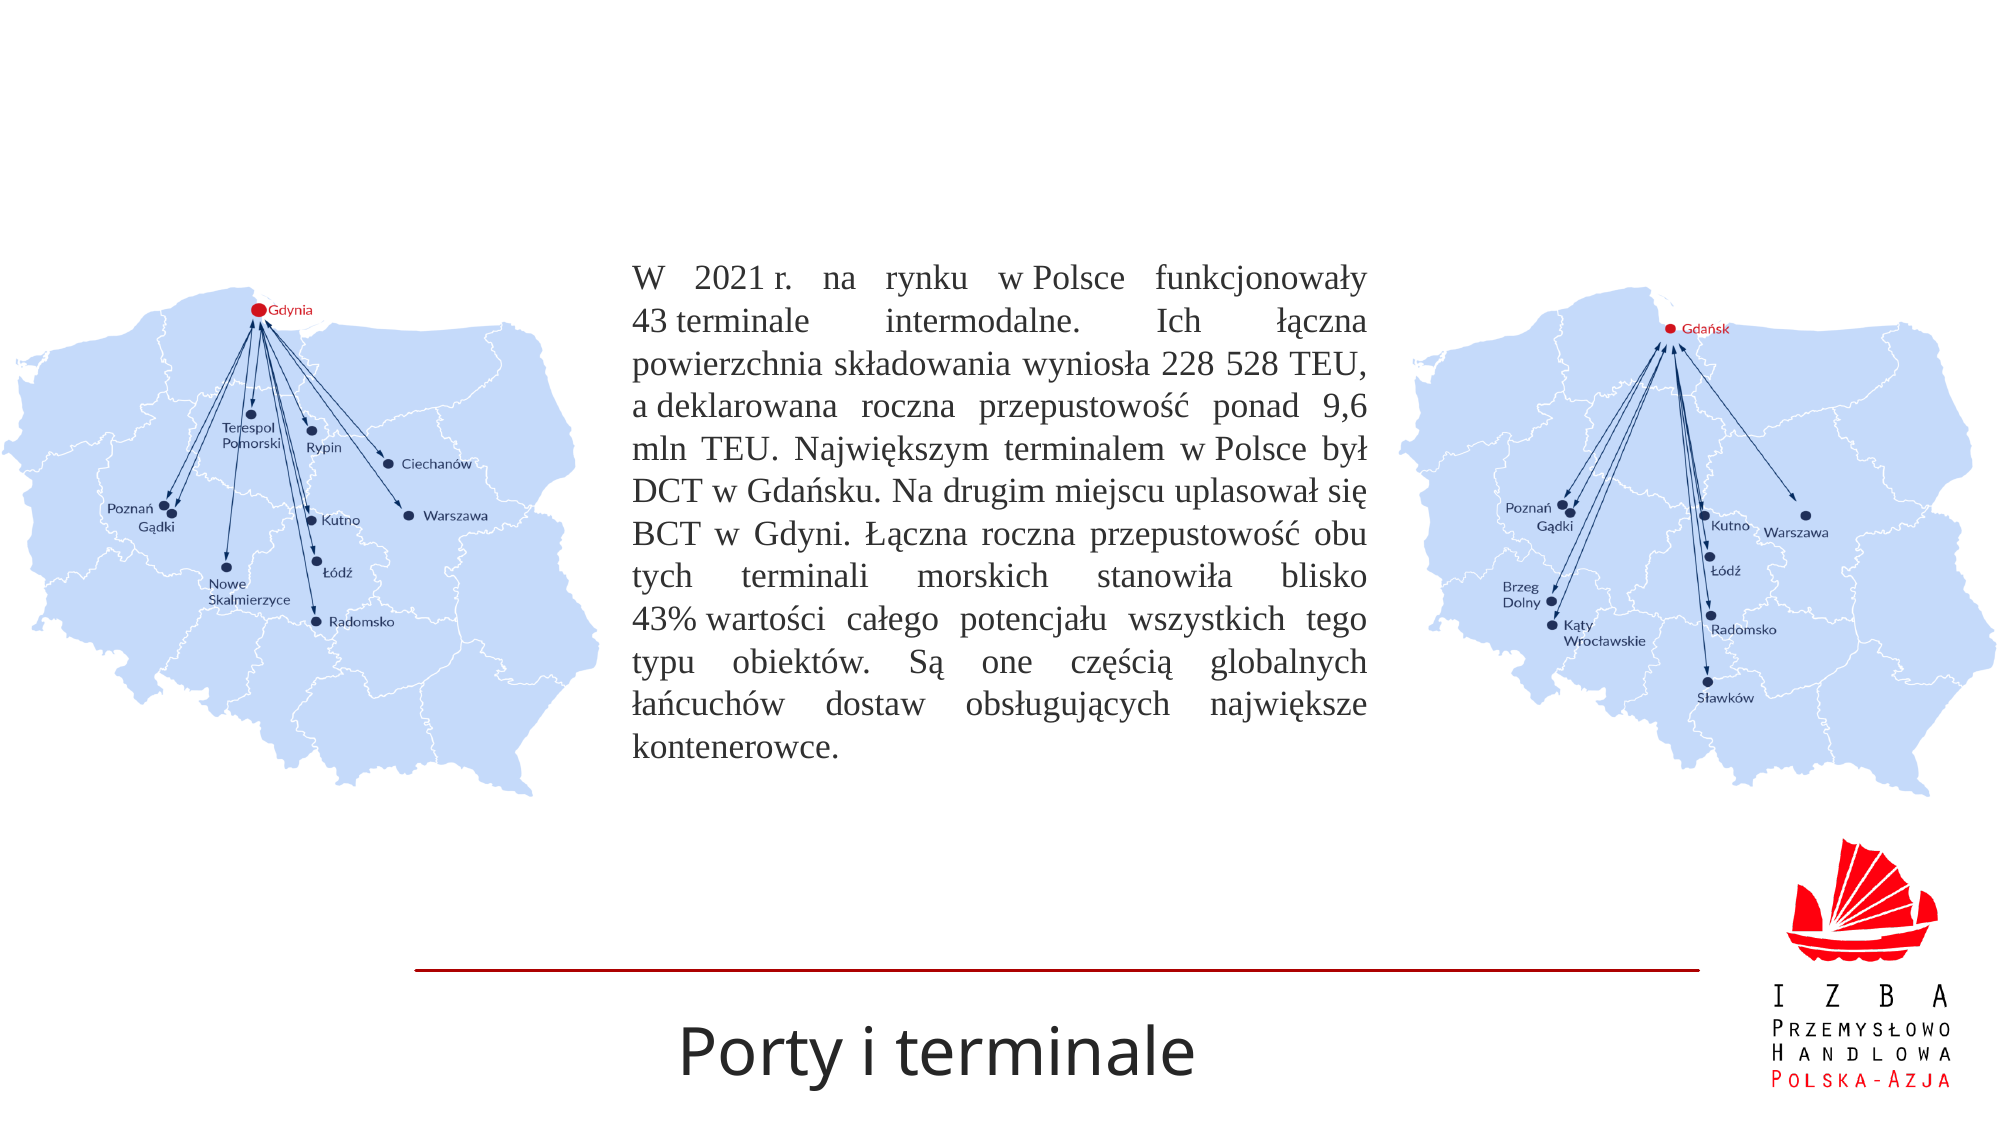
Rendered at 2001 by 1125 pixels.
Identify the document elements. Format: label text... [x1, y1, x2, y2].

title Porty i terminale [204, 834, 1689, 1097]
picture [1725, 829, 1998, 1102]
picture [1397, 284, 1998, 798]
picture [0, 284, 601, 798]
list W 2021 r. na rynku w Polsce funkcjonowały 43 terminale intermodalne. Ich łączna powierzchnia składowania wyniosła 228 528 TEU, a deklarowana roczna przepustowość ponad 9,6 mln TEU. Największym terminalem w Polsce był DCT w Gdańsku. Na drugim miejscu uplasował się BCT w Gdyni. Łączna roczna przepustowość obu tych terminali morskich stanowiła blisko 43% wartości całego potencjału wszystkich tego typu obiektów. Są one częścią globalnych łańcuchów dostaw obsługujących największe kontenerowce. [617, 246, 1383, 885]
